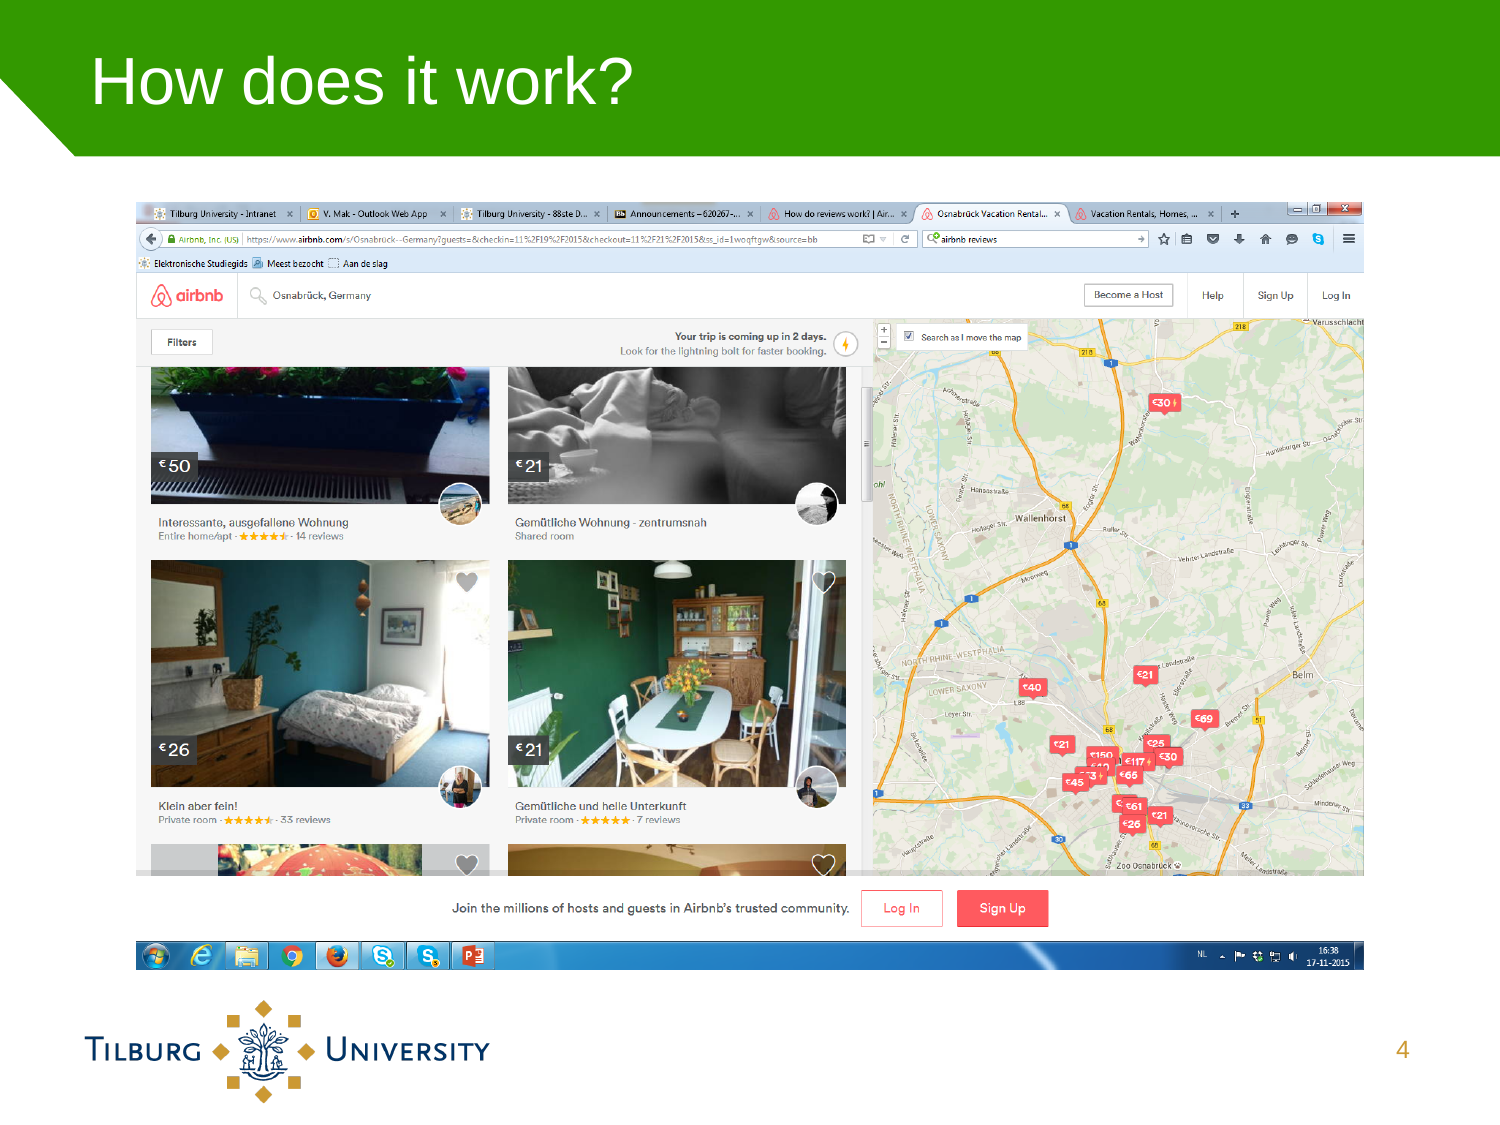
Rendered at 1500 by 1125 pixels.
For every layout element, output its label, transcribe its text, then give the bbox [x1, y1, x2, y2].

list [135, 202, 1365, 971]
picture [78, 994, 495, 1111]
slide_number 4 [1298, 1026, 1425, 1087]
title How does it work? [74, 0, 1426, 157]
